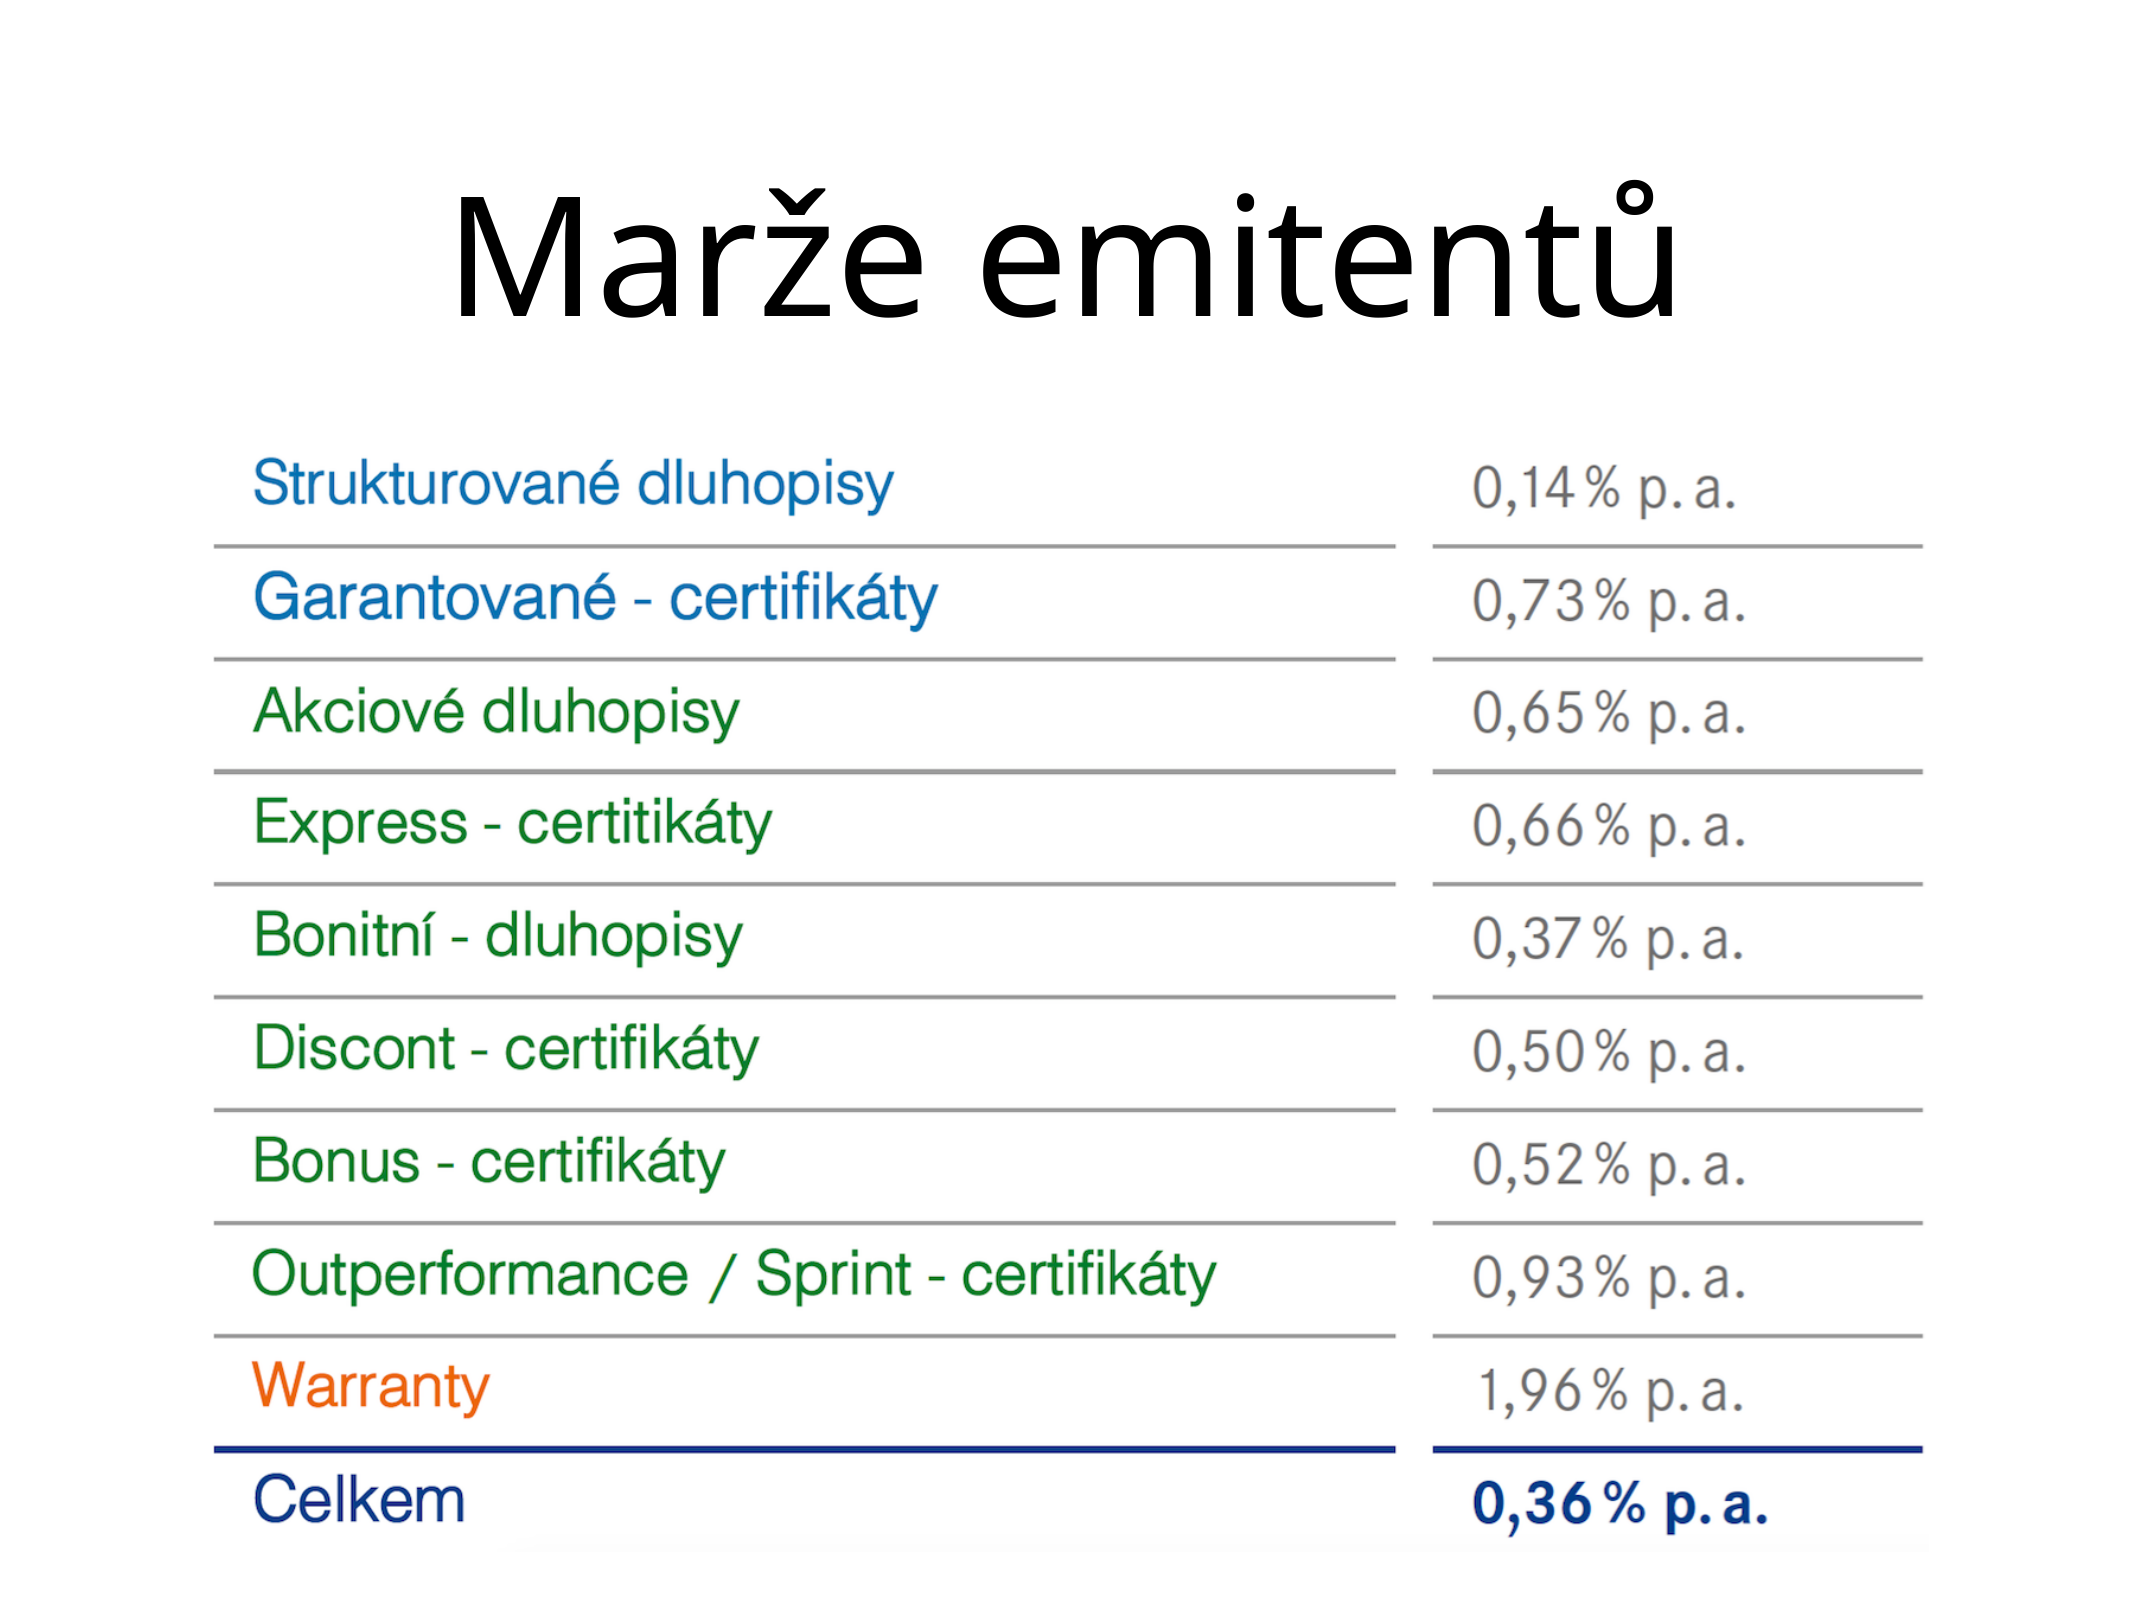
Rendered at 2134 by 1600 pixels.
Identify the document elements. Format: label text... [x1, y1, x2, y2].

title Marže emitentů [155, 72, 1978, 428]
picture [212, 441, 1929, 1553]
